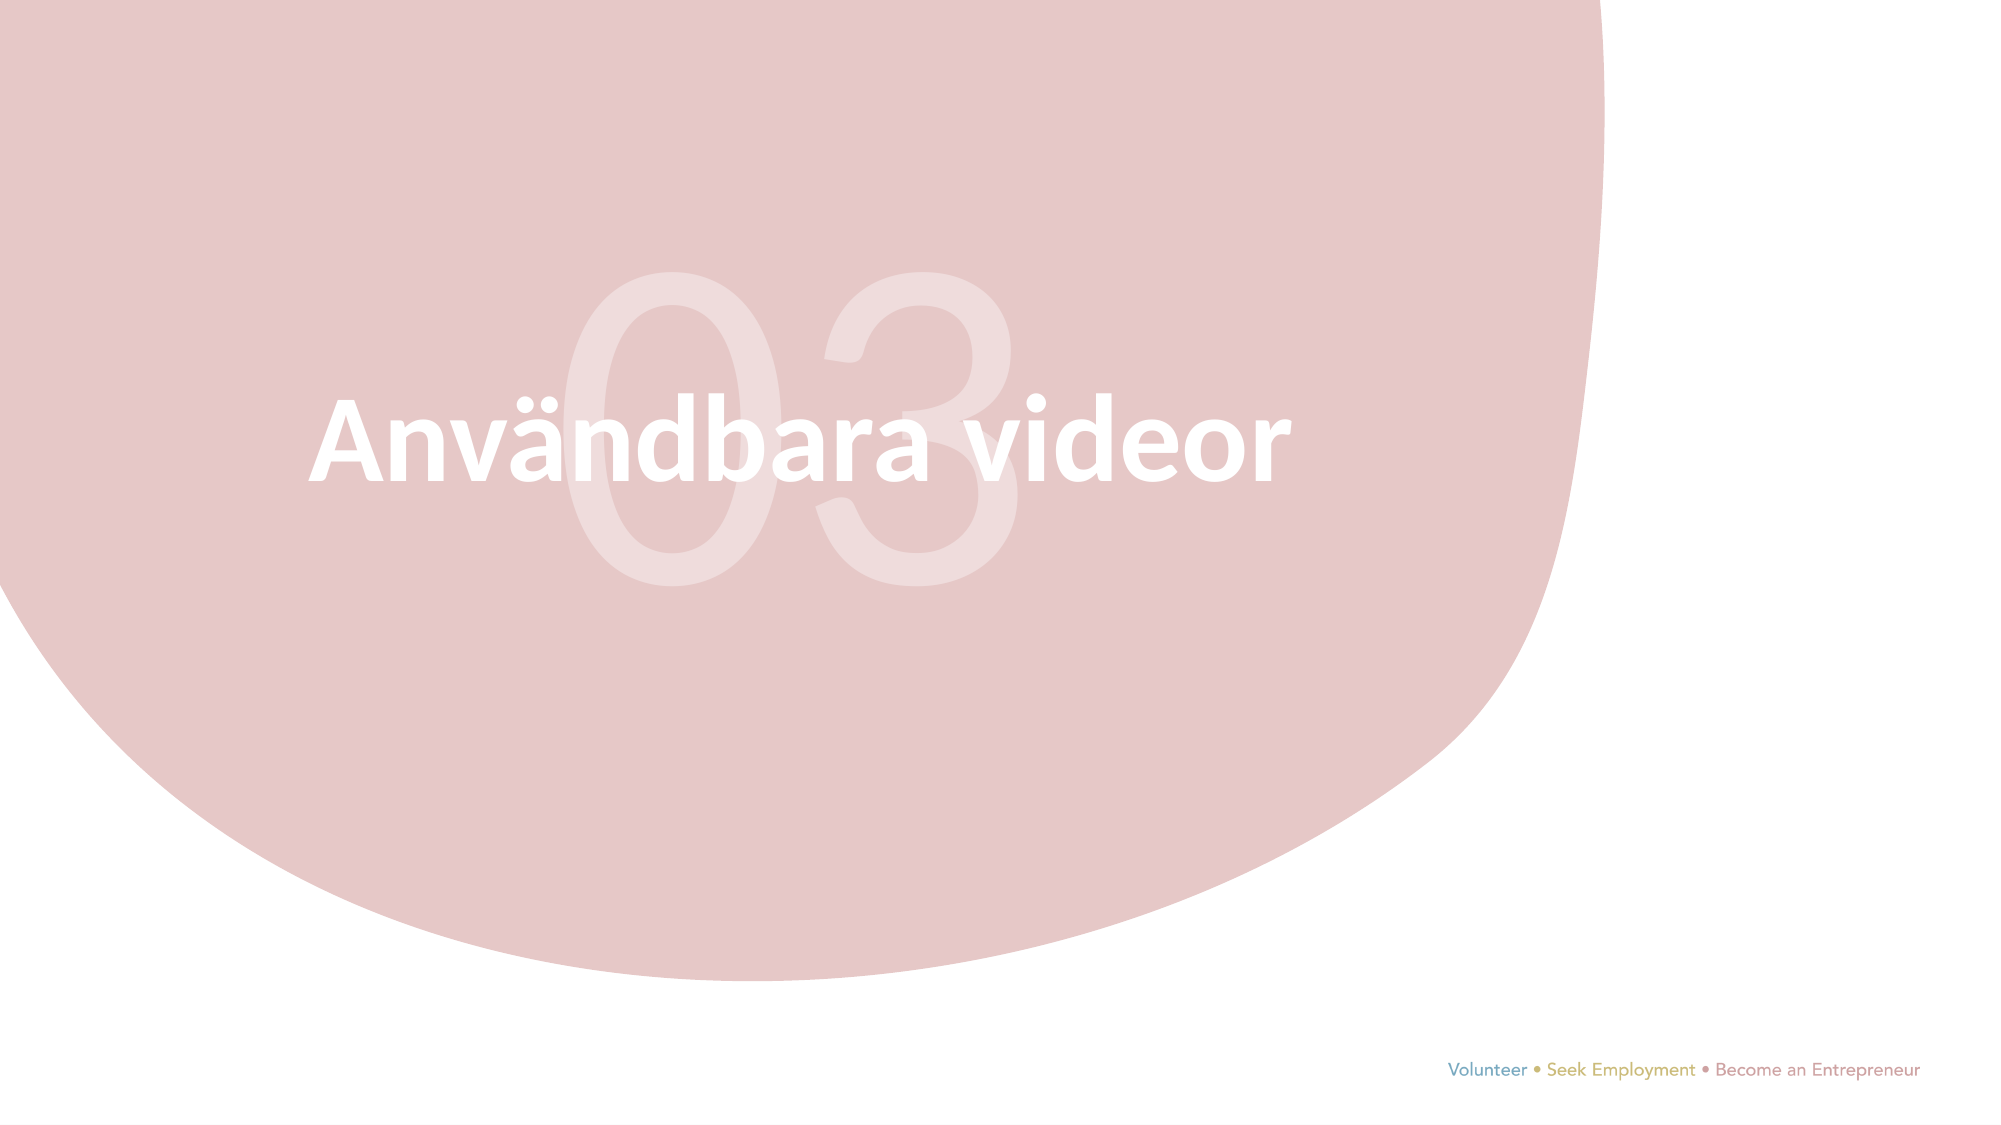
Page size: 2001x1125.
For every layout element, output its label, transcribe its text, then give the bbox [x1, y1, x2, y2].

list Användbara videor [212, 365, 1390, 894]
list 03 [205, 161, 1384, 690]
picture [1418, 1046, 1971, 1103]
